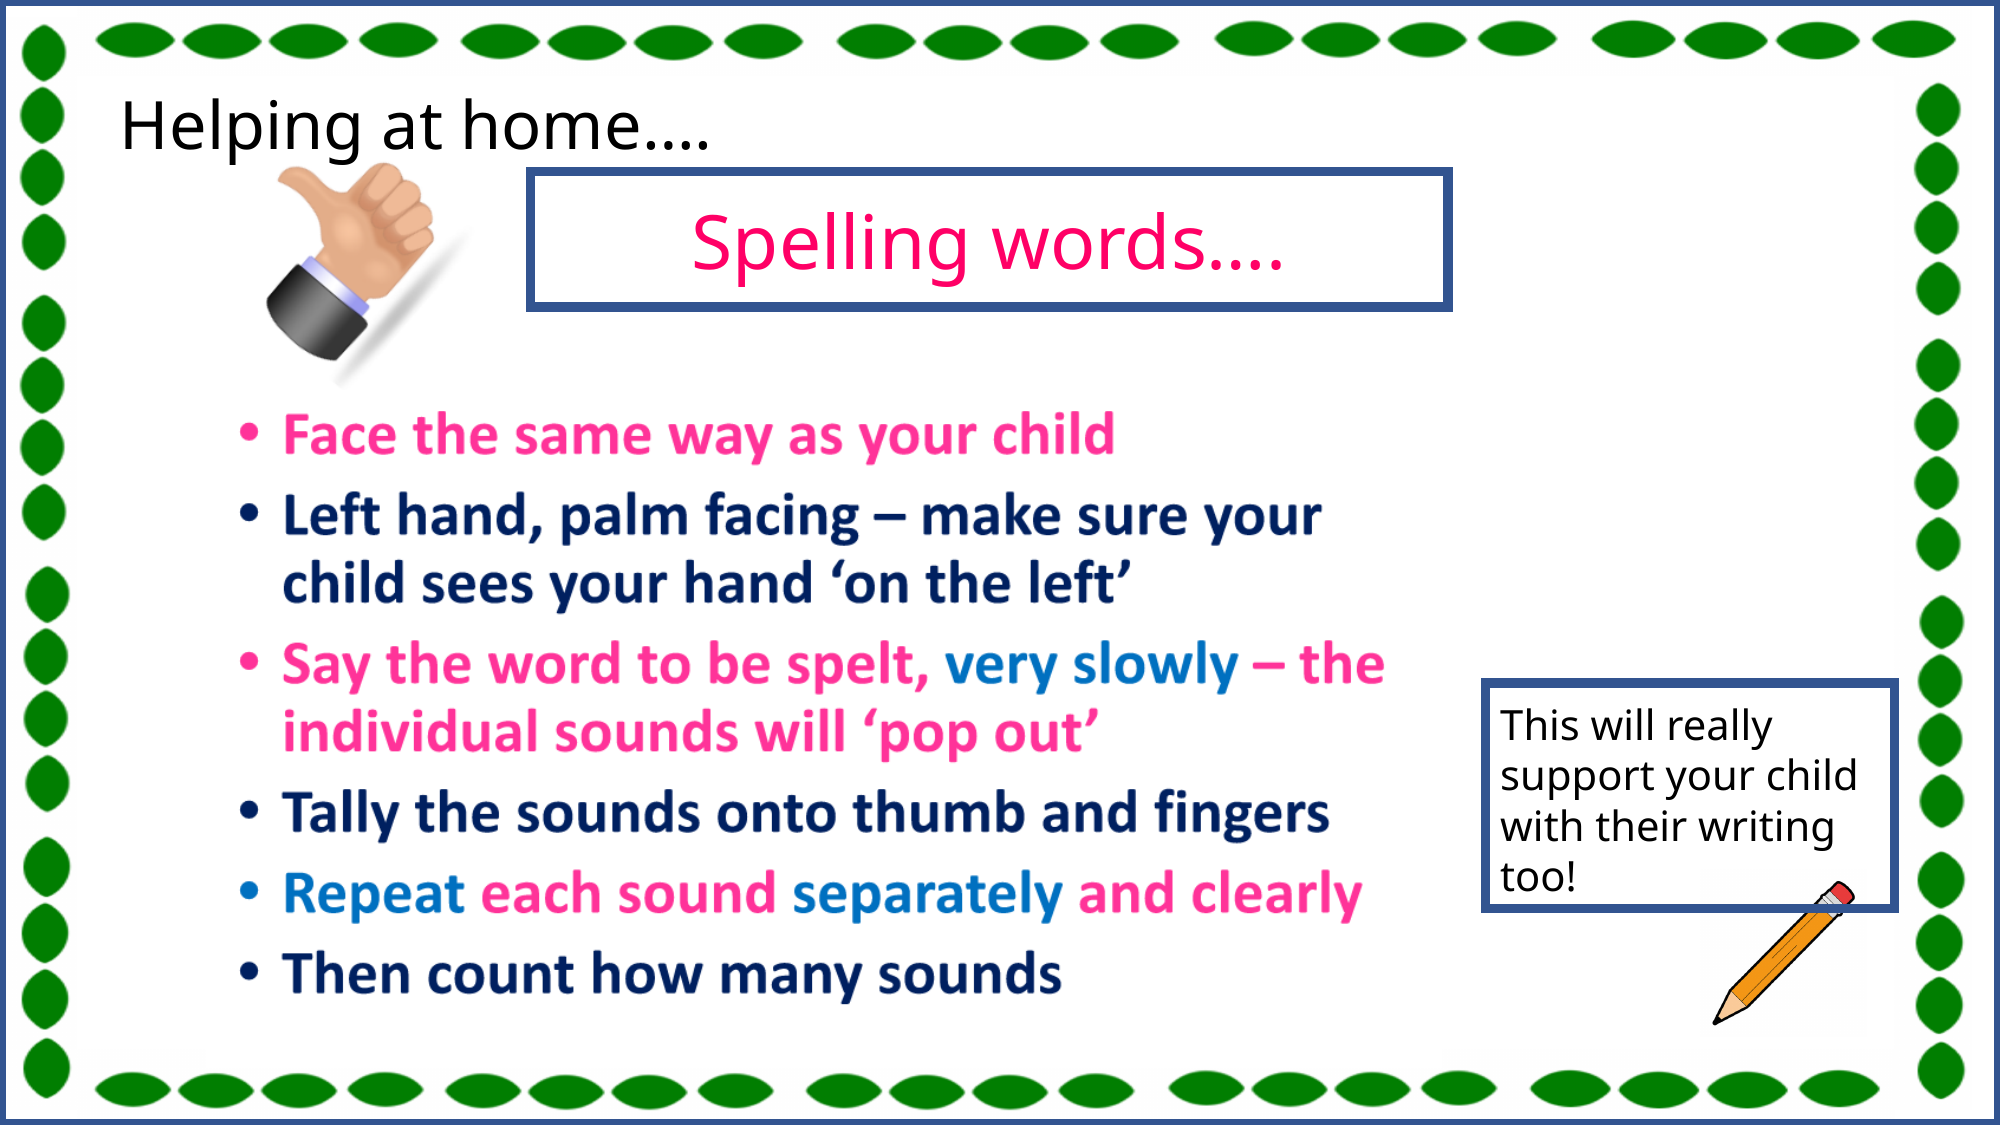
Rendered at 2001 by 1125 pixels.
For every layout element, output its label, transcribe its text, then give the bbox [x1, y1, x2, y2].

text_box Spelling words…. [1442, 171, 1449, 308]
picture [1700, 869, 1867, 1037]
text_box [0, 0, 206, 525]
text_box [1151, 0, 2000, 554]
text_box [1442, 632, 2000, 1125]
picture [76, 0, 1972, 76]
text_box [1484, 682, 1896, 910]
picture [0, 123, 2000, 1125]
text_box Helping at home…. [105, 76, 1151, 171]
text_box [0, 603, 206, 1125]
